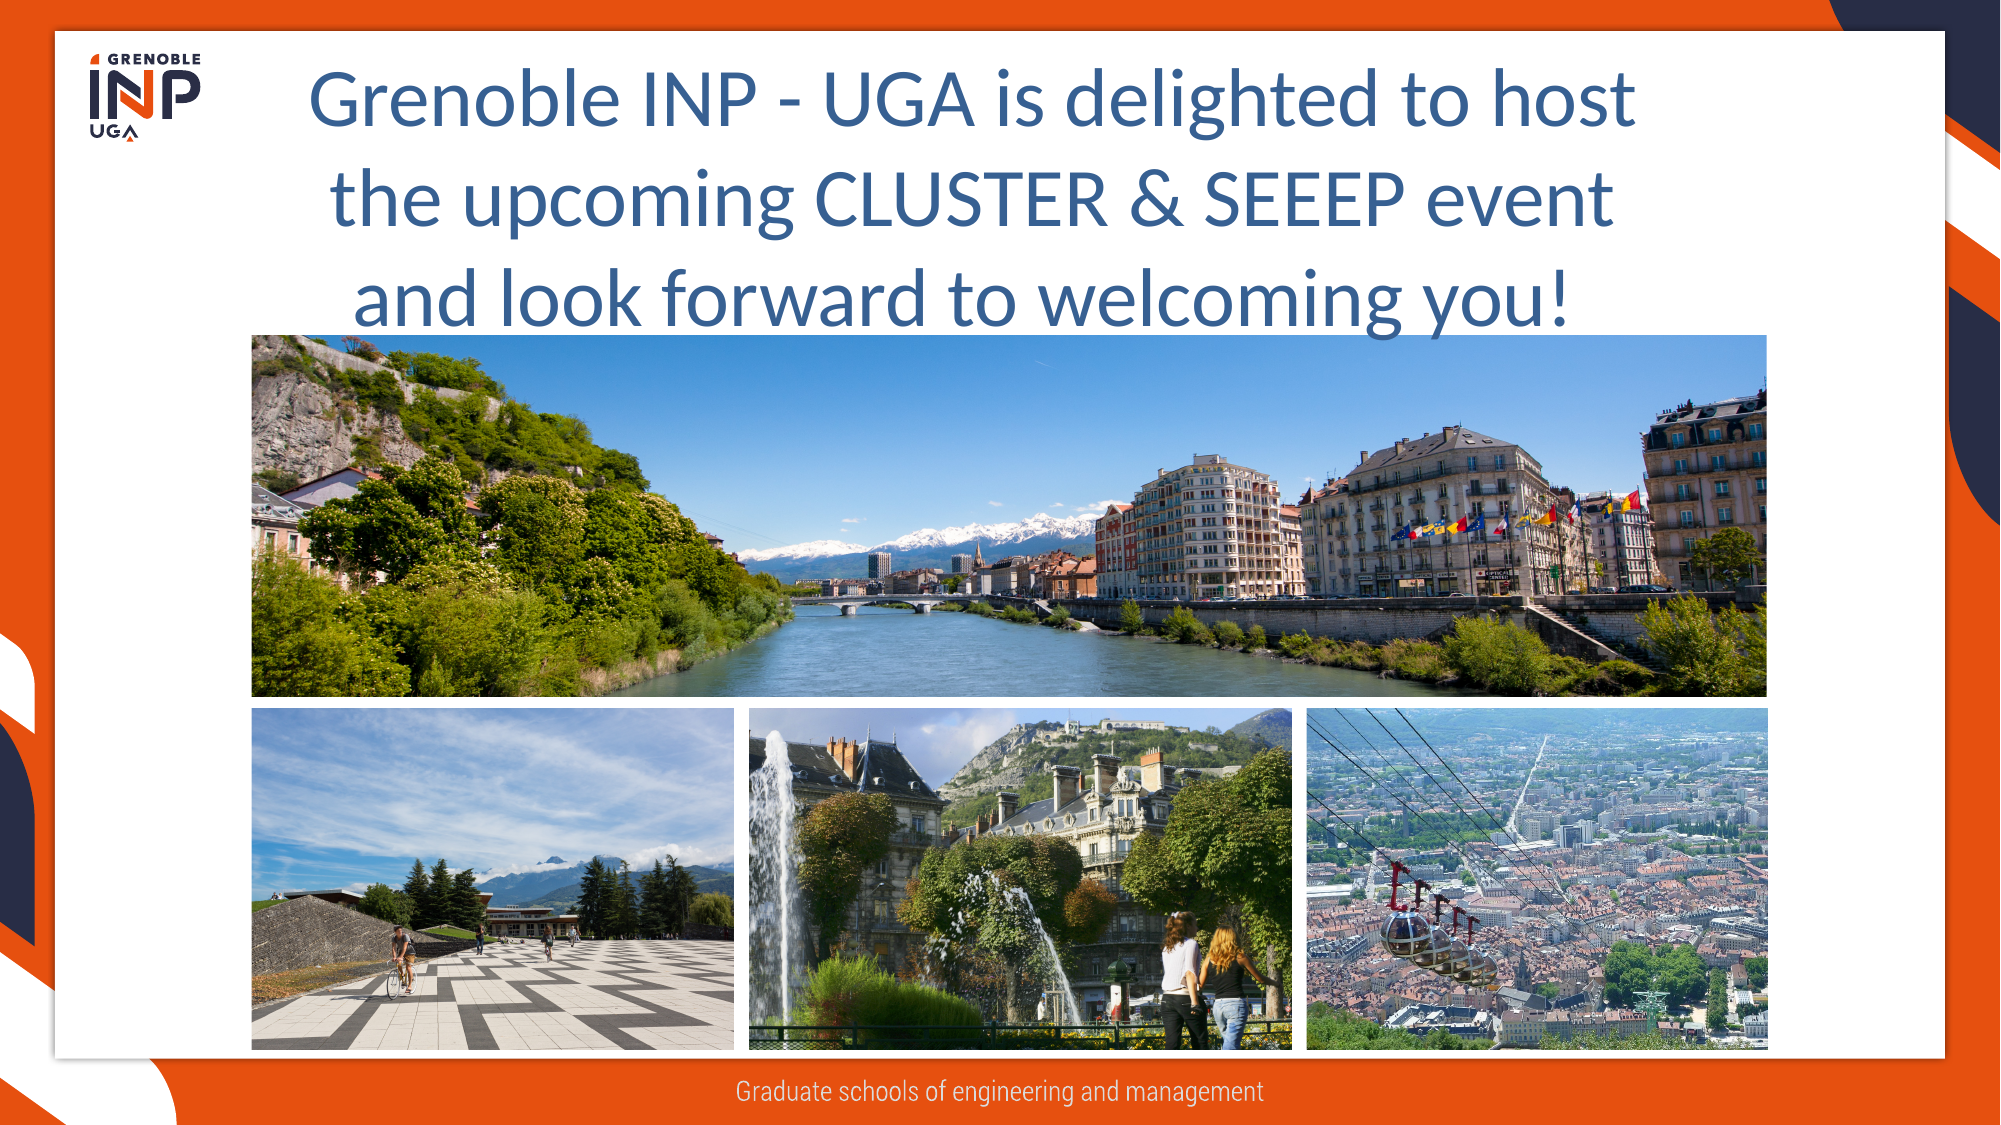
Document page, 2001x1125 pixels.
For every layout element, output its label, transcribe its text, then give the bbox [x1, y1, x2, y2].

picture [1306, 708, 1769, 1051]
picture [251, 335, 1767, 697]
picture [749, 708, 1292, 1051]
text_box Grenoble INP - UGA is delighted to host the upcoming CLUSTER & SEEEP event and look forward to welcoming you! [251, 35, 1695, 335]
picture [251, 708, 735, 1051]
